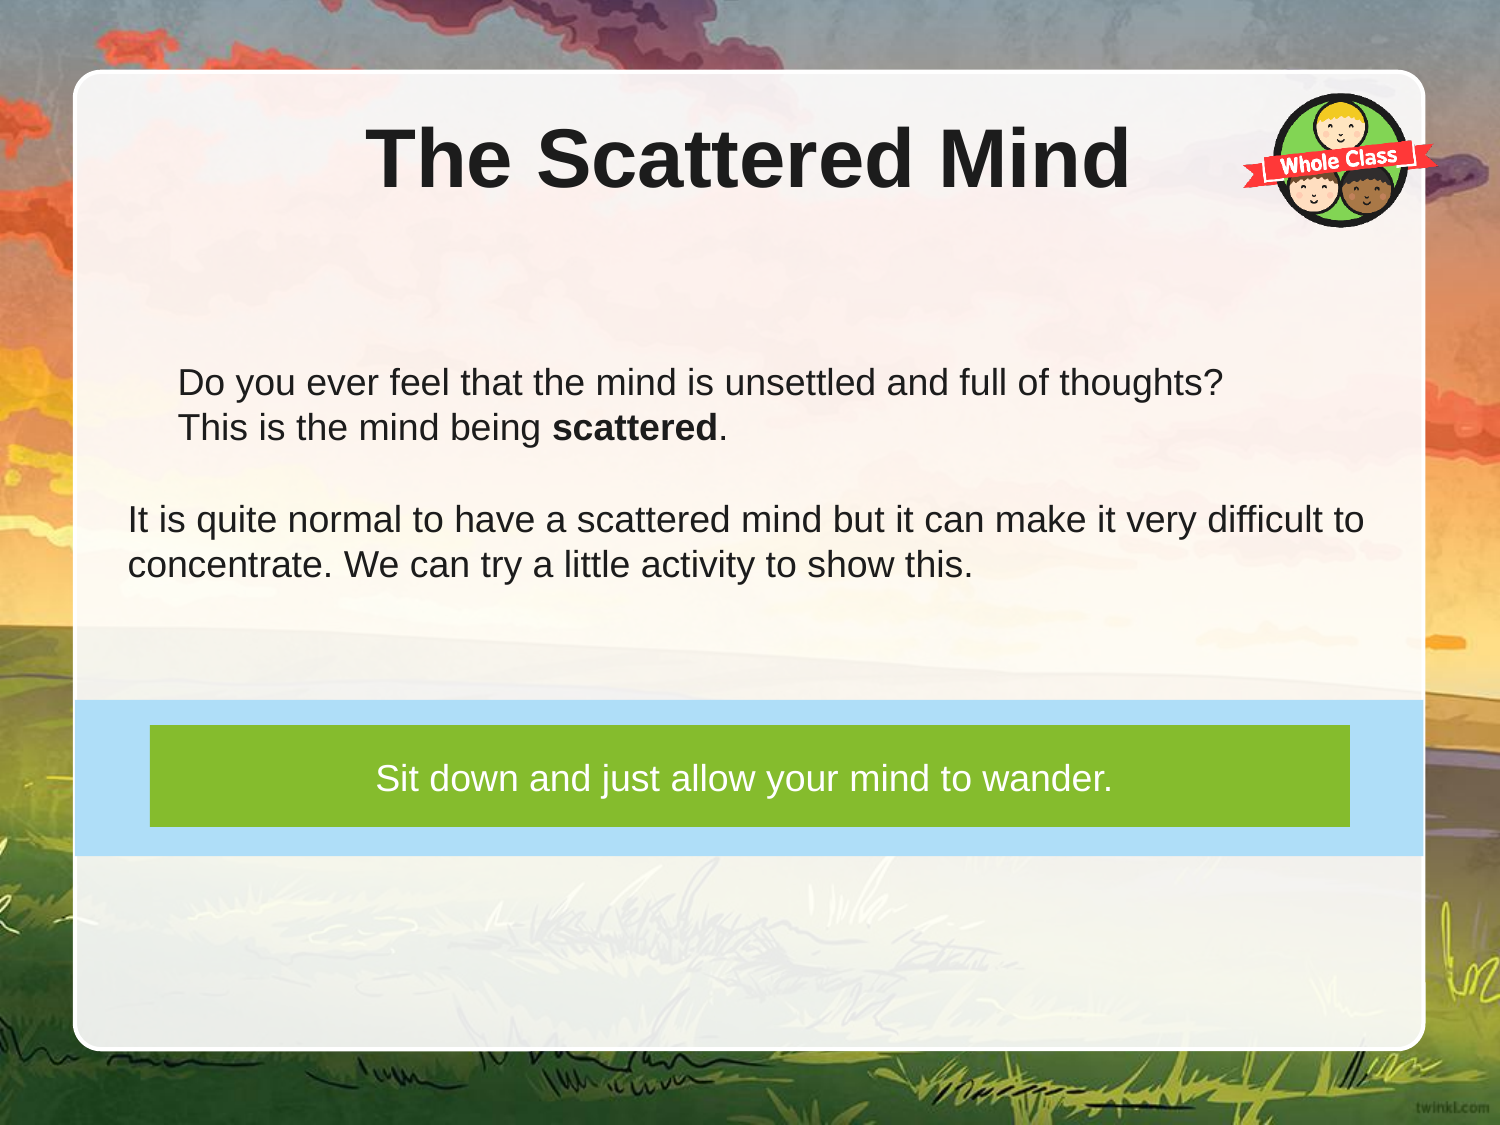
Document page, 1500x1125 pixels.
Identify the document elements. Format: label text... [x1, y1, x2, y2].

text_box Do you ever feel that the mind is unsettled and full of thoughts? This is the mind being scattered. [162, 349, 1439, 455]
picture [0, 0, 1500, 1125]
text_box [74, 699, 1424, 857]
text_box Sit down and just allow your mind to wander. [149, 725, 1350, 827]
title The Scattered Mind [75, 78, 1424, 242]
text_box It is quite normal to have a scattered mind but it can make it very difficult to concentrate. We can try a little activity to show this. [112, 487, 1389, 593]
